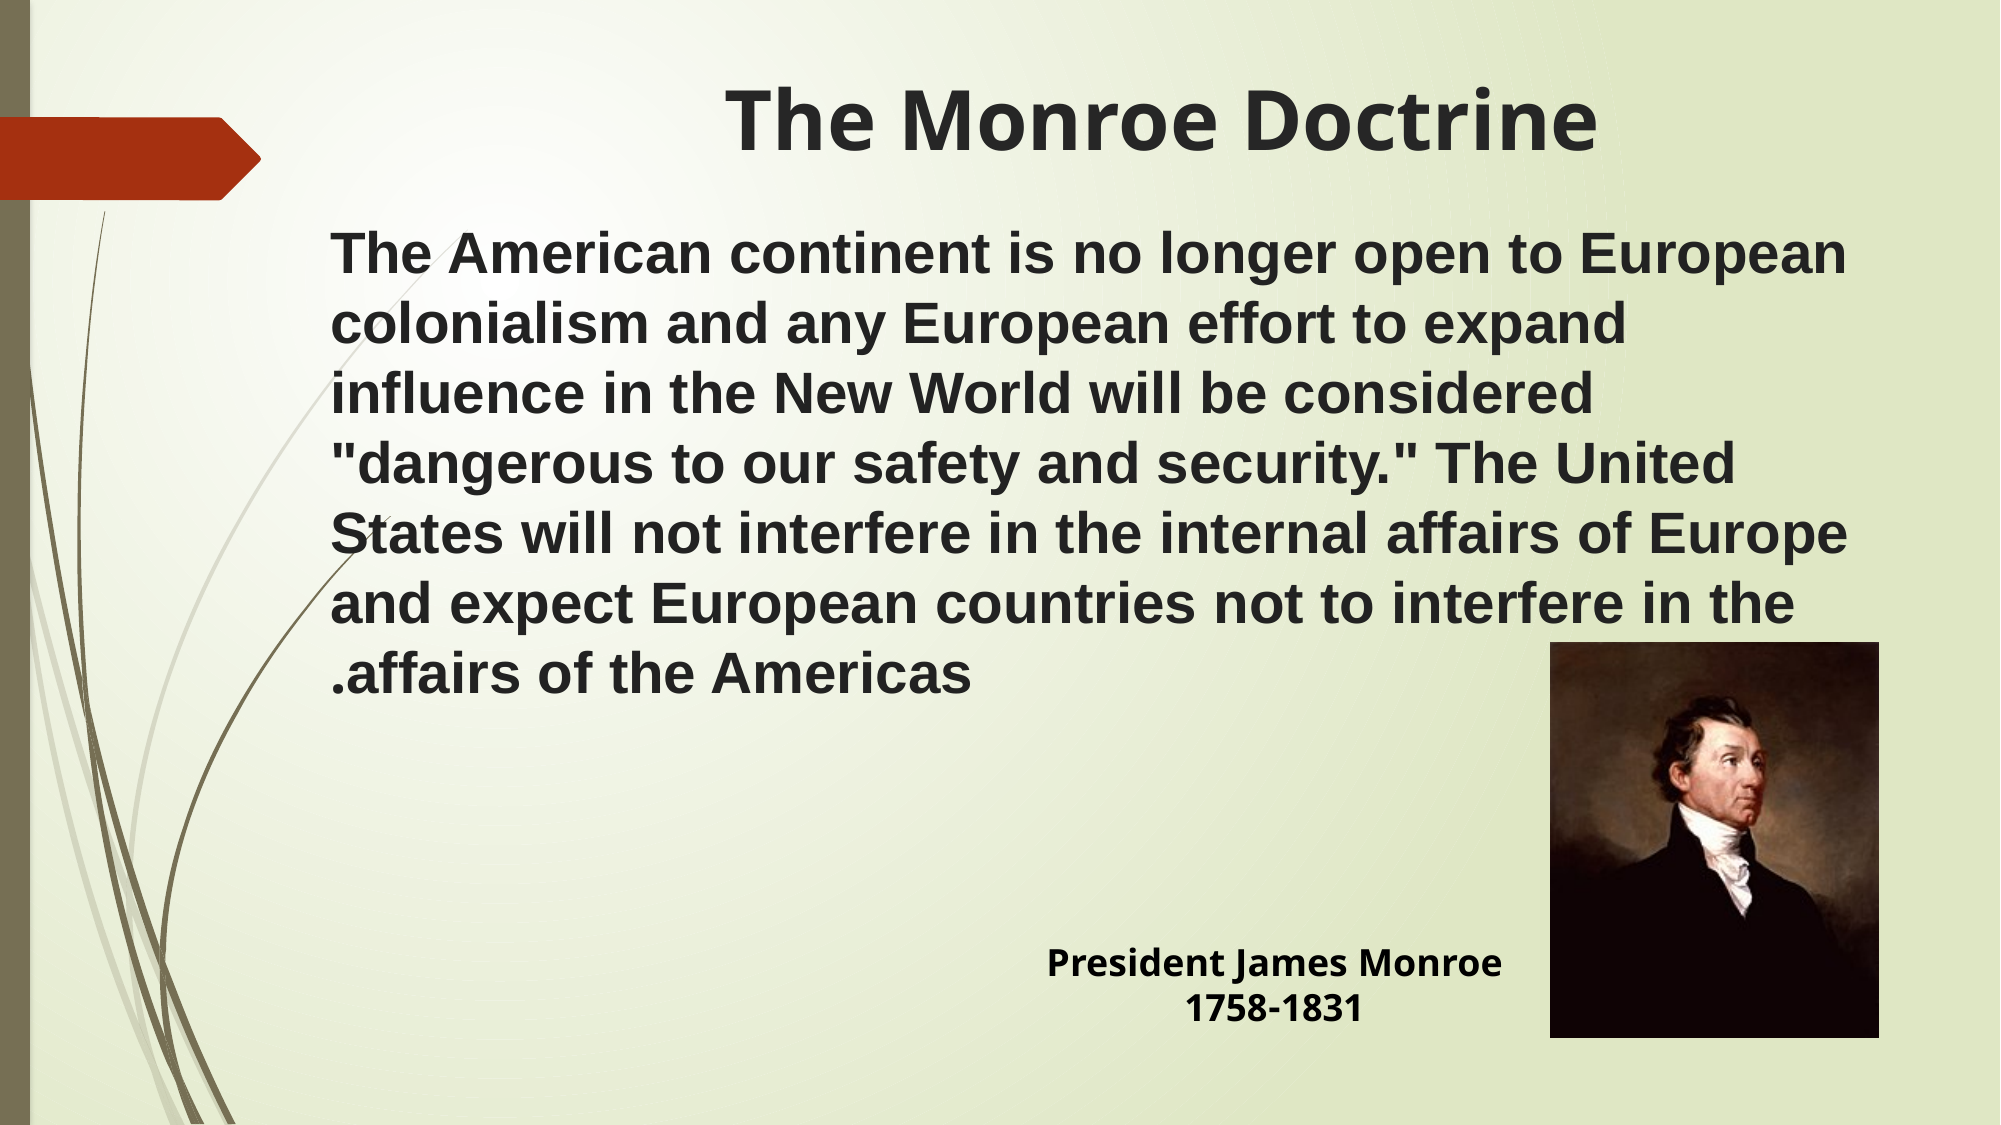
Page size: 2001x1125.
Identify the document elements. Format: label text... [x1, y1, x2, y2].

text_box President James Monroe 1758-1831 [1031, 931, 1518, 1037]
title The Monroe Doctrine [420, 60, 1883, 208]
picture [1549, 642, 1879, 1038]
text_box The American continent is no longer open to European colonialism and any European effort to expand influence in the New World will be considered "dangerous to our safety and security." The United States will not interfere in the internal affairs of Europe and expect European countries not to interfere in the affairs of the Americas. [315, 208, 1887, 713]
